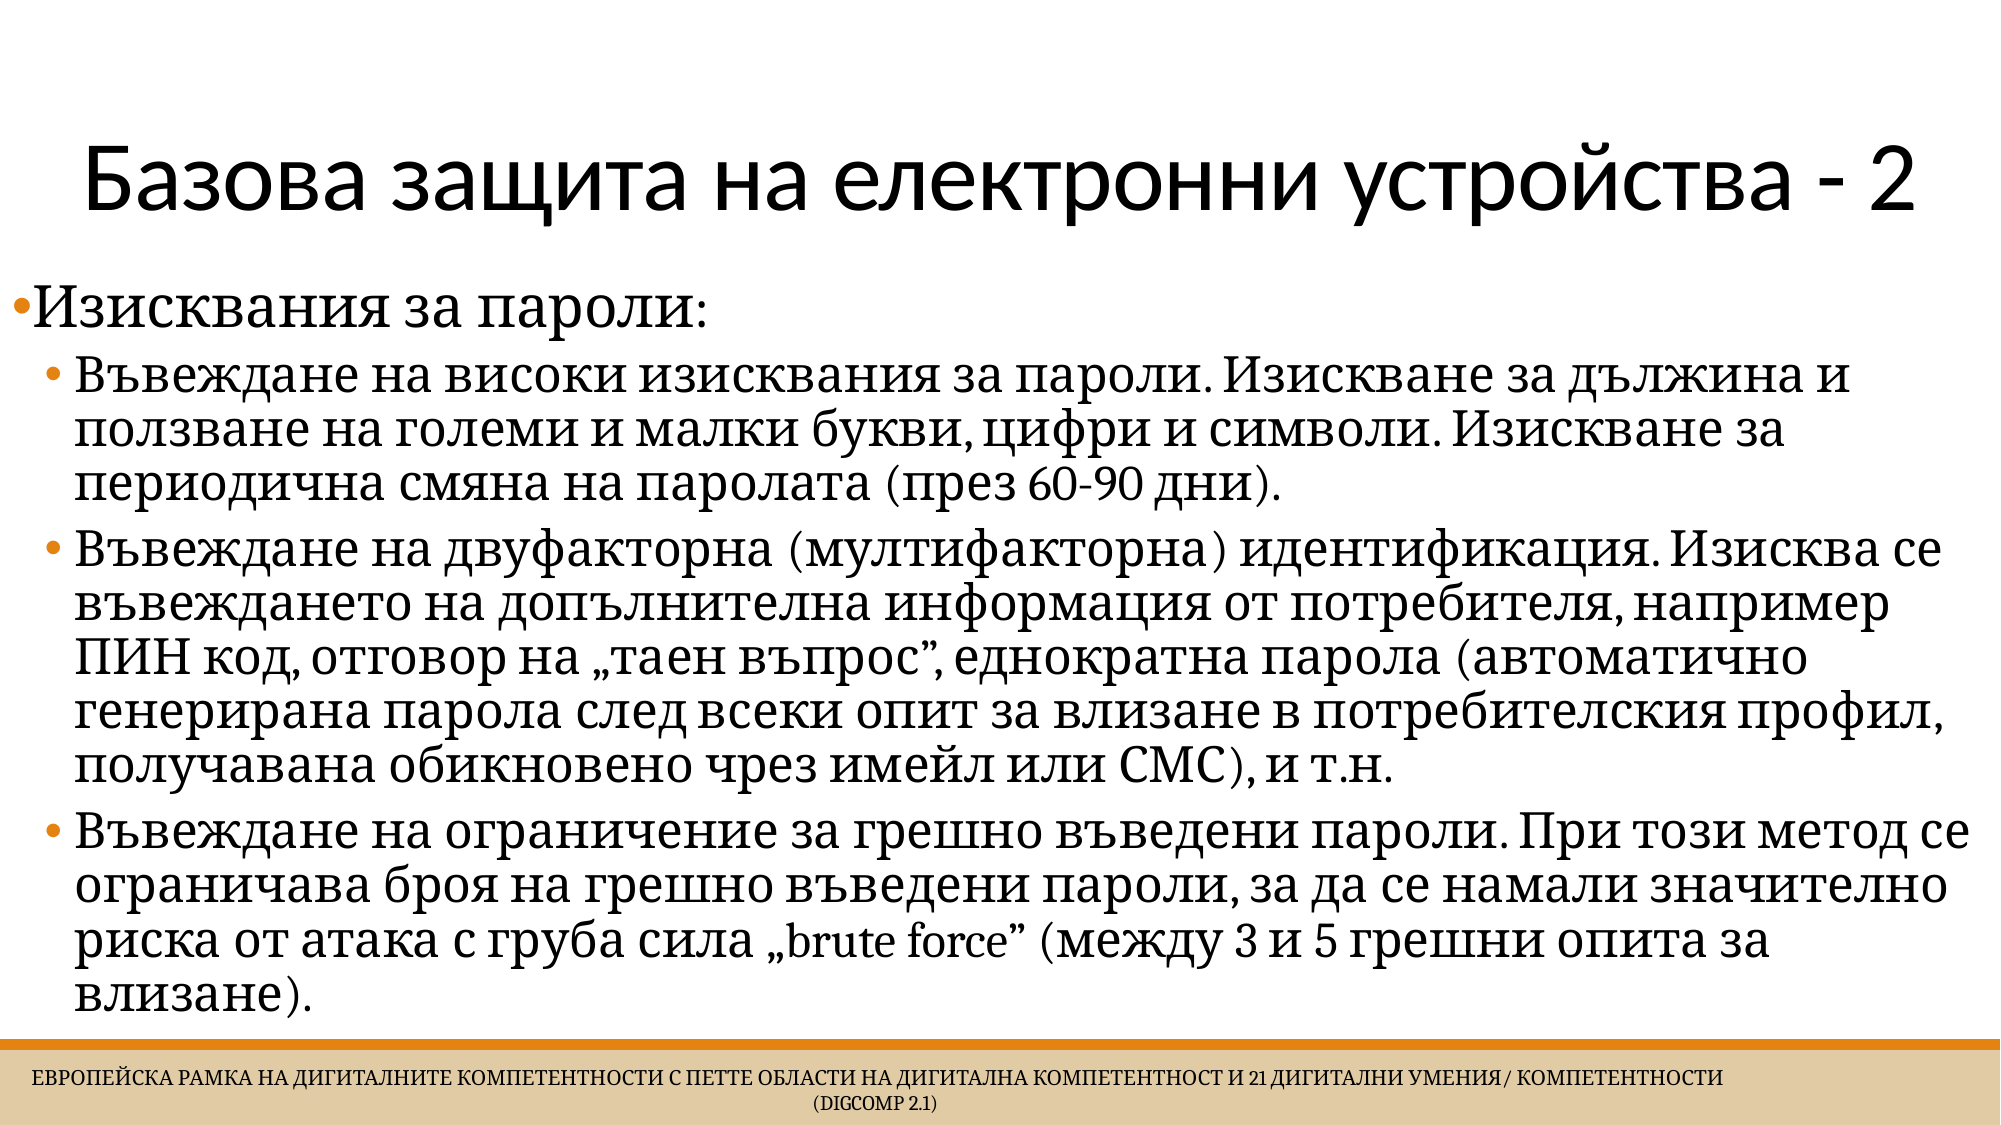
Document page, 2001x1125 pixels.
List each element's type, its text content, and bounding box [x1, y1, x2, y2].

footer Европейска Рамка на дигиталните компетентности с петте области на дигитална компетентност и 21 дигитални умения/ компетентности (DigComp 2.1) [0, 1059, 1751, 1120]
list Изисквания за пароли: Въвеждане на високи изисквания за пароли. Изискване за дължина и ползване на големи и малки букви, цифри и символи. Изискване за периодична смяна на паролата (през 60-90 дни). Въвеждане на двуфакторна (мултифакторна) идентификация. Изисква се въвеждането на допълнителна информация от потребителя, например ПИН код, отговор на „таен въпрос”, еднократна парола (автоматично генерирана парола след всеки опит за влизане в потребителския профил, получавана обикновено чрез имейл или СМС), и т.н. Въвеждане на ограничение за грешно въведени пароли. При този метод се ограничава броя на грешно въведени пароли, за да се намали значително риска от атака с груба сила „brute force” (между 3 и 5 грешни опита за влизане). [0, 265, 2000, 1034]
title Базова защита на електронни устройства - 2 [0, 0, 2000, 238]
